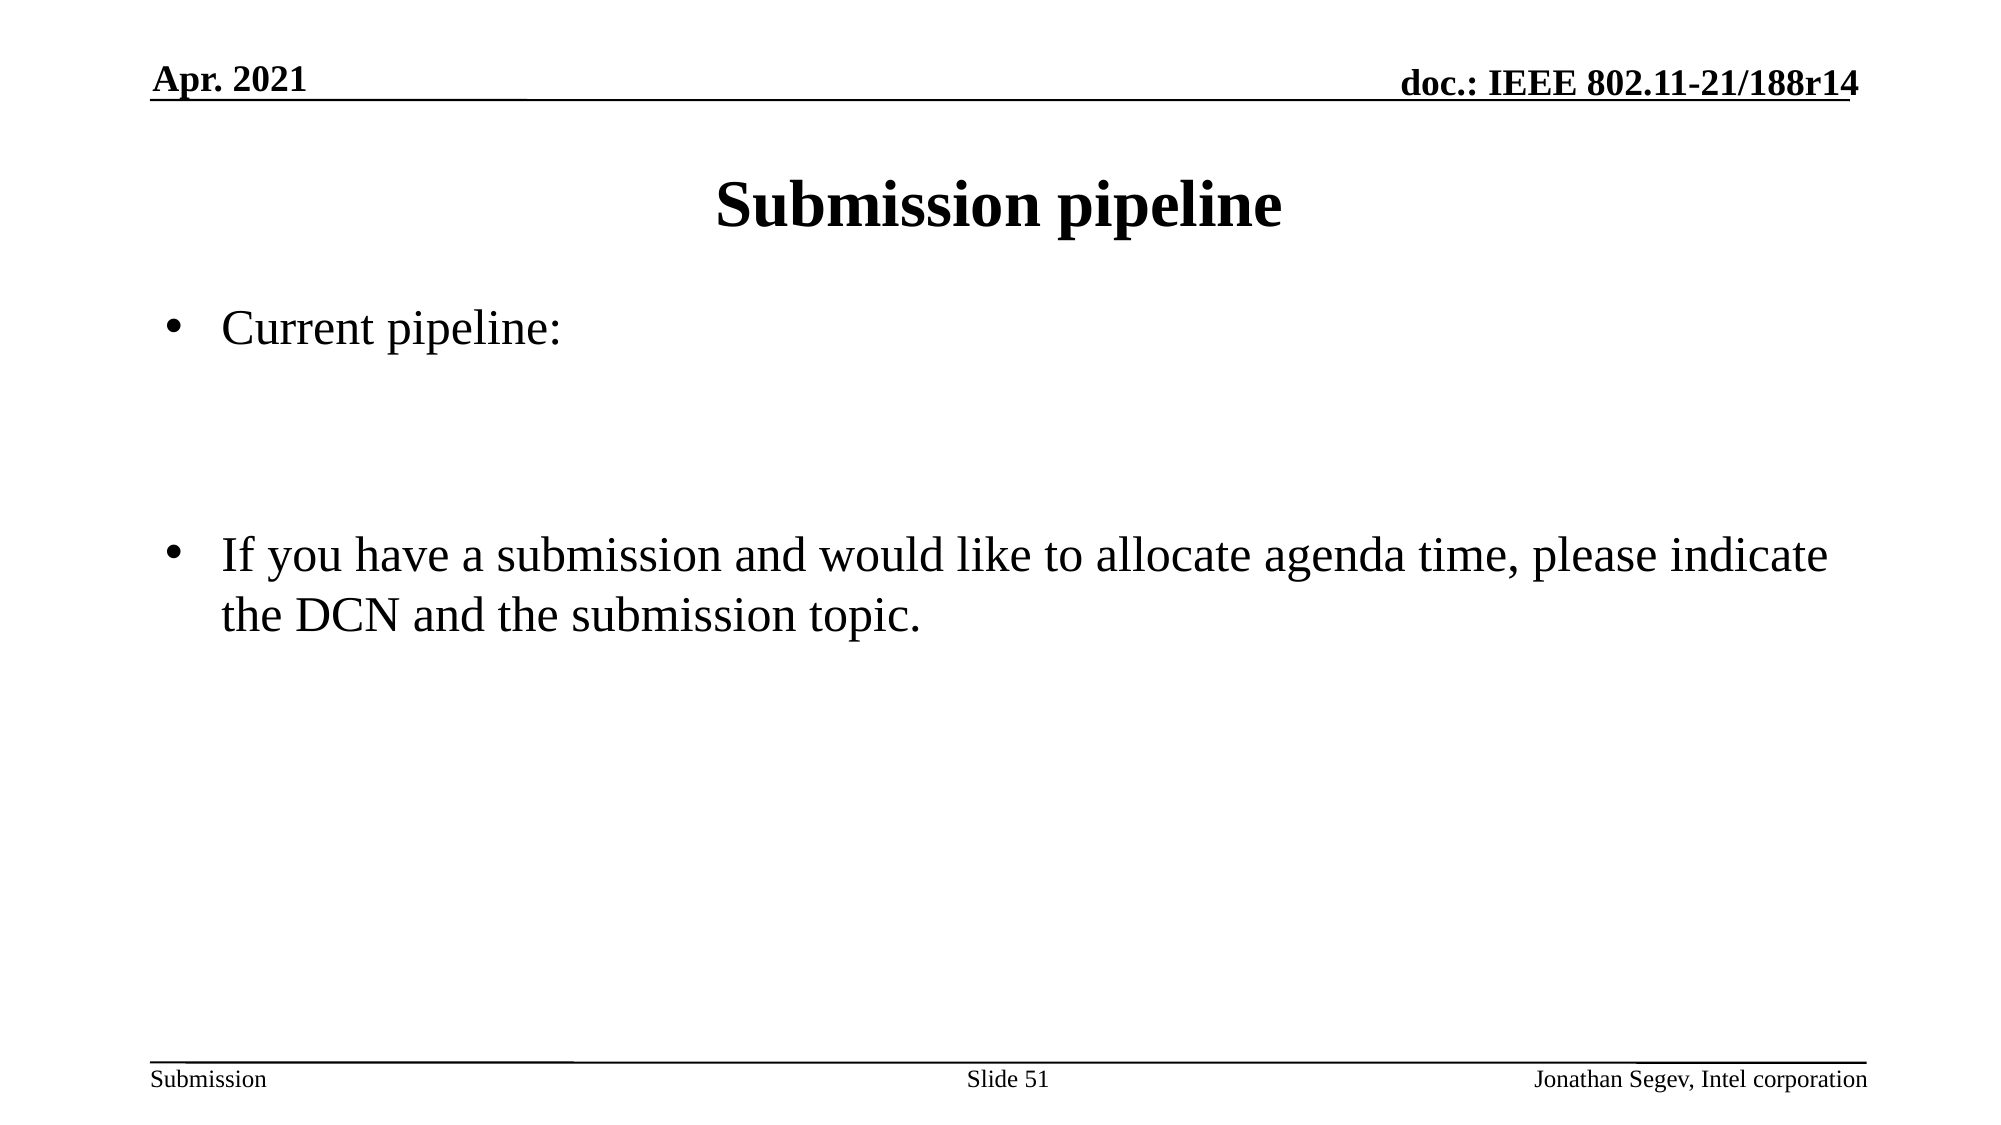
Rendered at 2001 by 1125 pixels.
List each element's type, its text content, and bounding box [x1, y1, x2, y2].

list Current pipeline: If you have a submission and would like to allocate agenda time, please indicate the DCN and the submission topic. [149, 286, 1850, 1000]
slide_number Slide 51 [950, 1061, 1067, 1123]
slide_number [152, 54, 563, 100]
footer Jonathan Segev, Intel corporation [1171, 1061, 1869, 1093]
title Submission pipeline [149, 112, 1850, 286]
